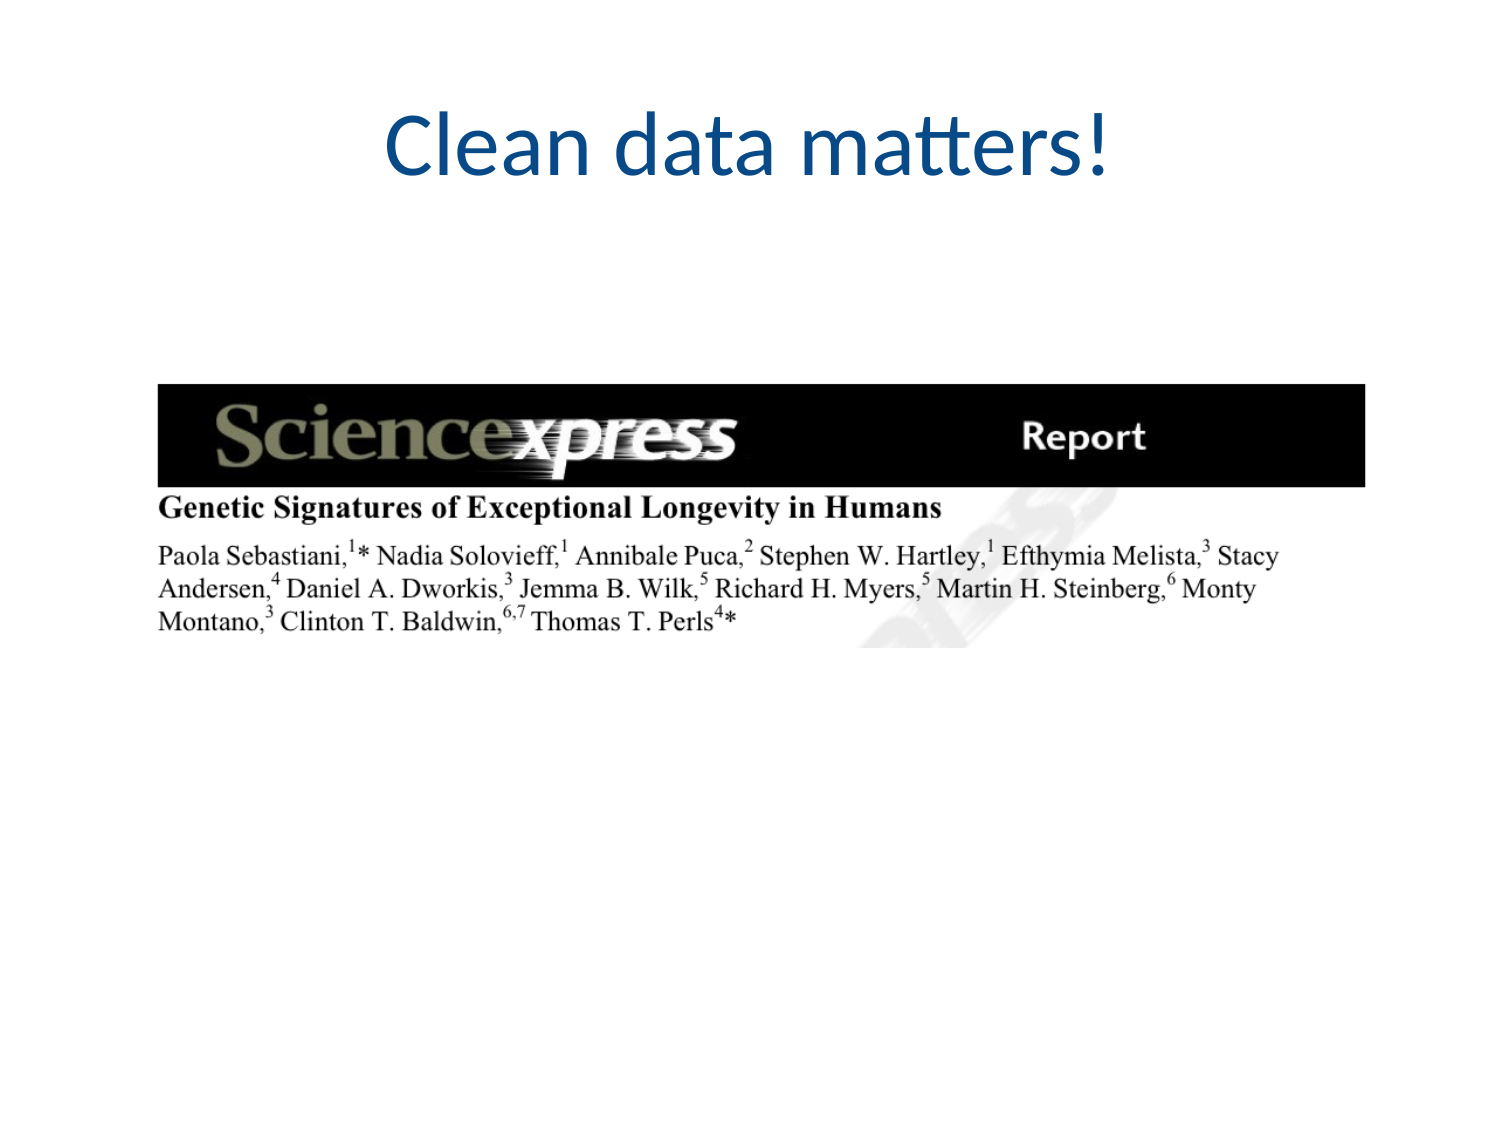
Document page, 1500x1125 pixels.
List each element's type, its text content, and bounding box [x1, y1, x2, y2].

picture [137, 363, 1391, 649]
title Clean data matters! [75, 45, 1425, 233]
